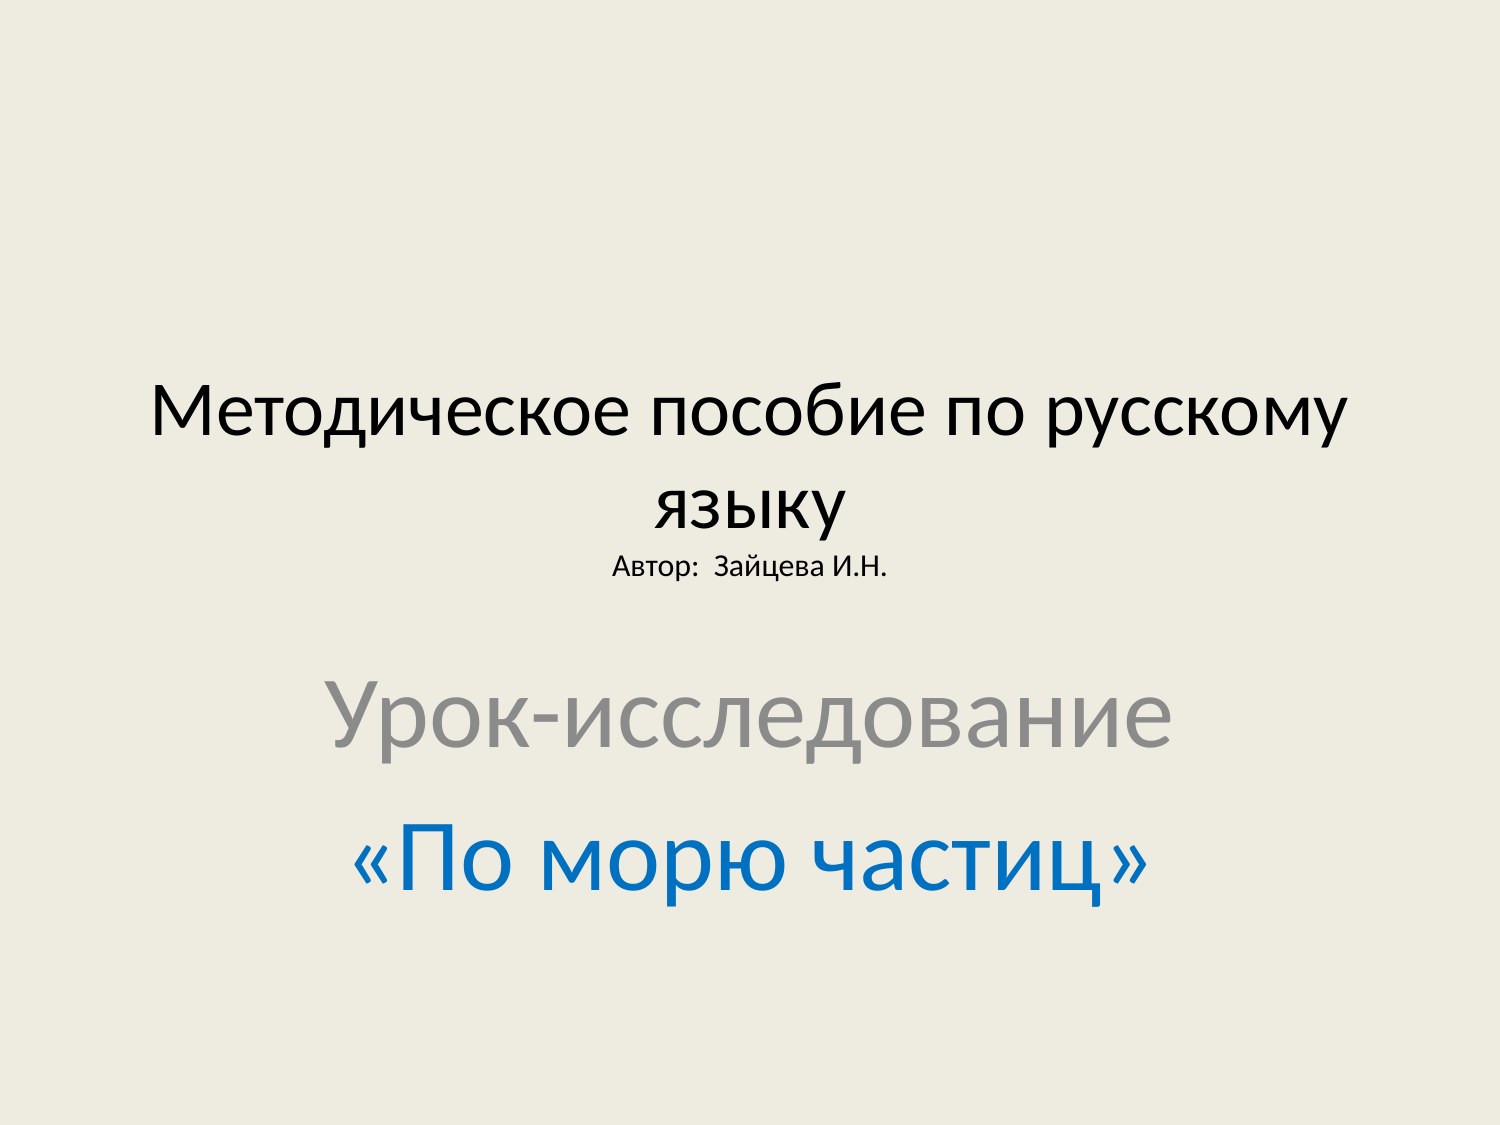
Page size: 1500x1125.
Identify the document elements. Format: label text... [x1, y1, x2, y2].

title Методическое пособие по русскому языку Автор: Зайцева И.Н. [112, 349, 1388, 591]
subtitle Урок-исследование «По морю частиц» [225, 637, 1275, 925]
